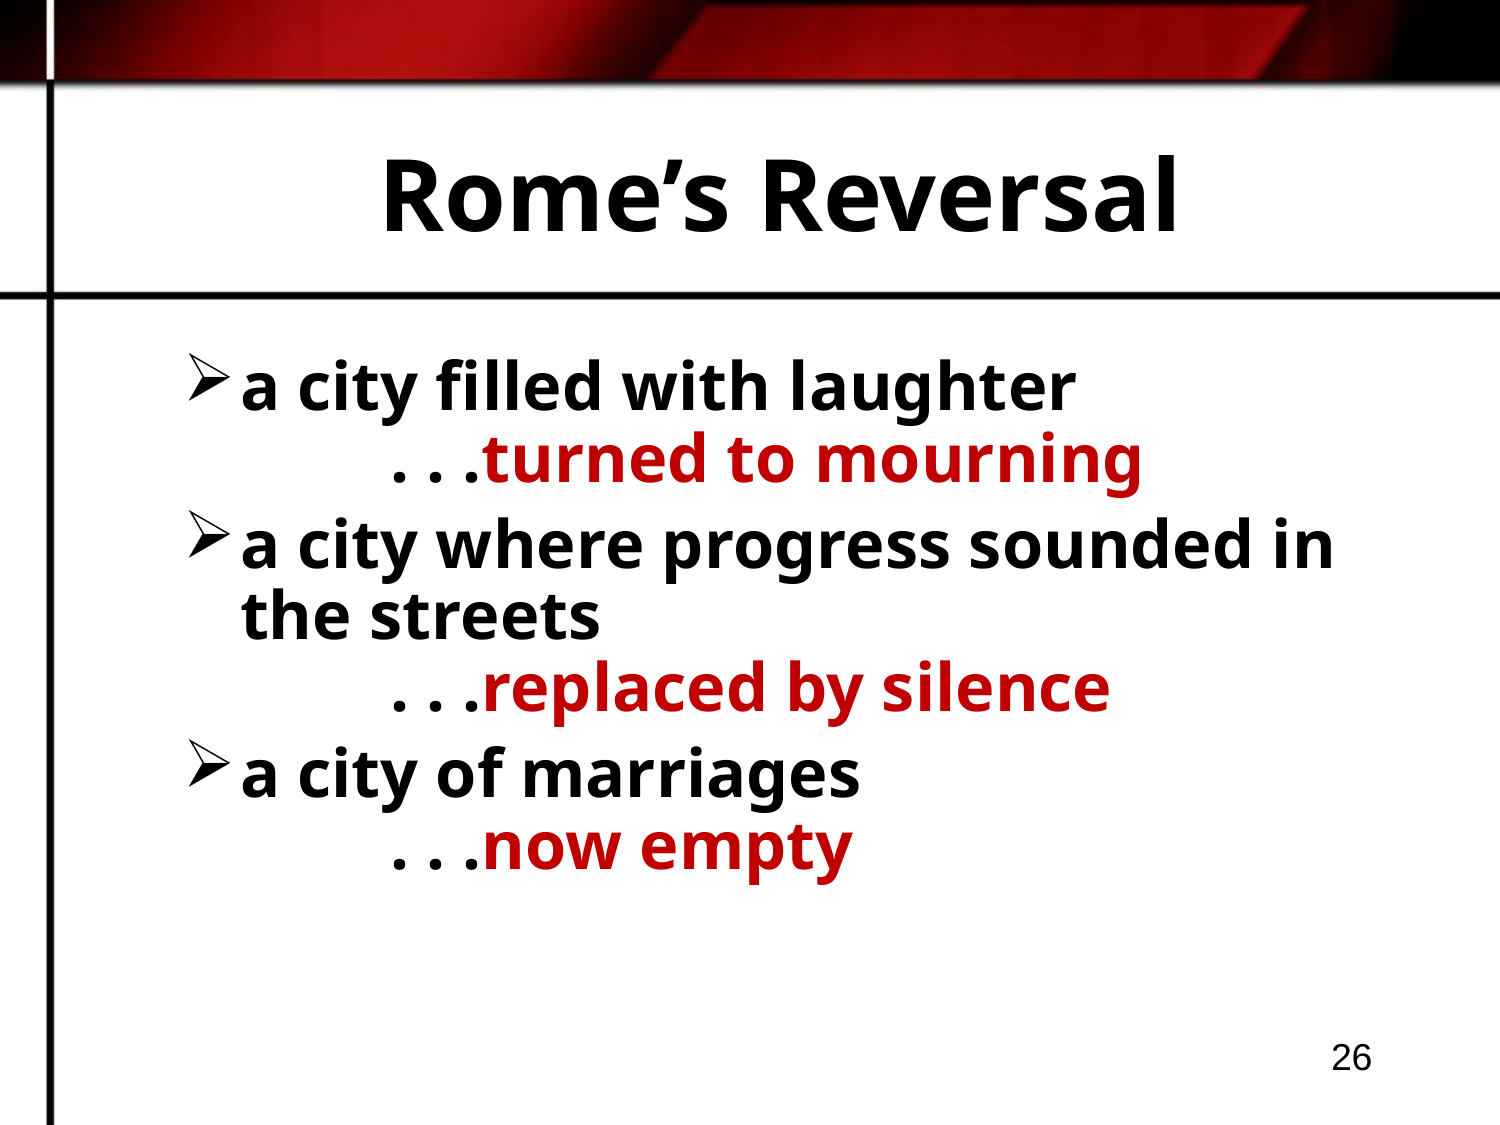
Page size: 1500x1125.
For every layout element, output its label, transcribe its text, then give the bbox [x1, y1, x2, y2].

title Rome’s Reversal [168, 110, 1393, 274]
slide_number 26 [1074, 1025, 1388, 1100]
picture [0, 0, 1500, 1125]
list a city filled with laughter . . .turned to mourning a city where progress sounded in the streets . . .replaced by silence a city of marriages . . .now empty [168, 345, 1393, 934]
